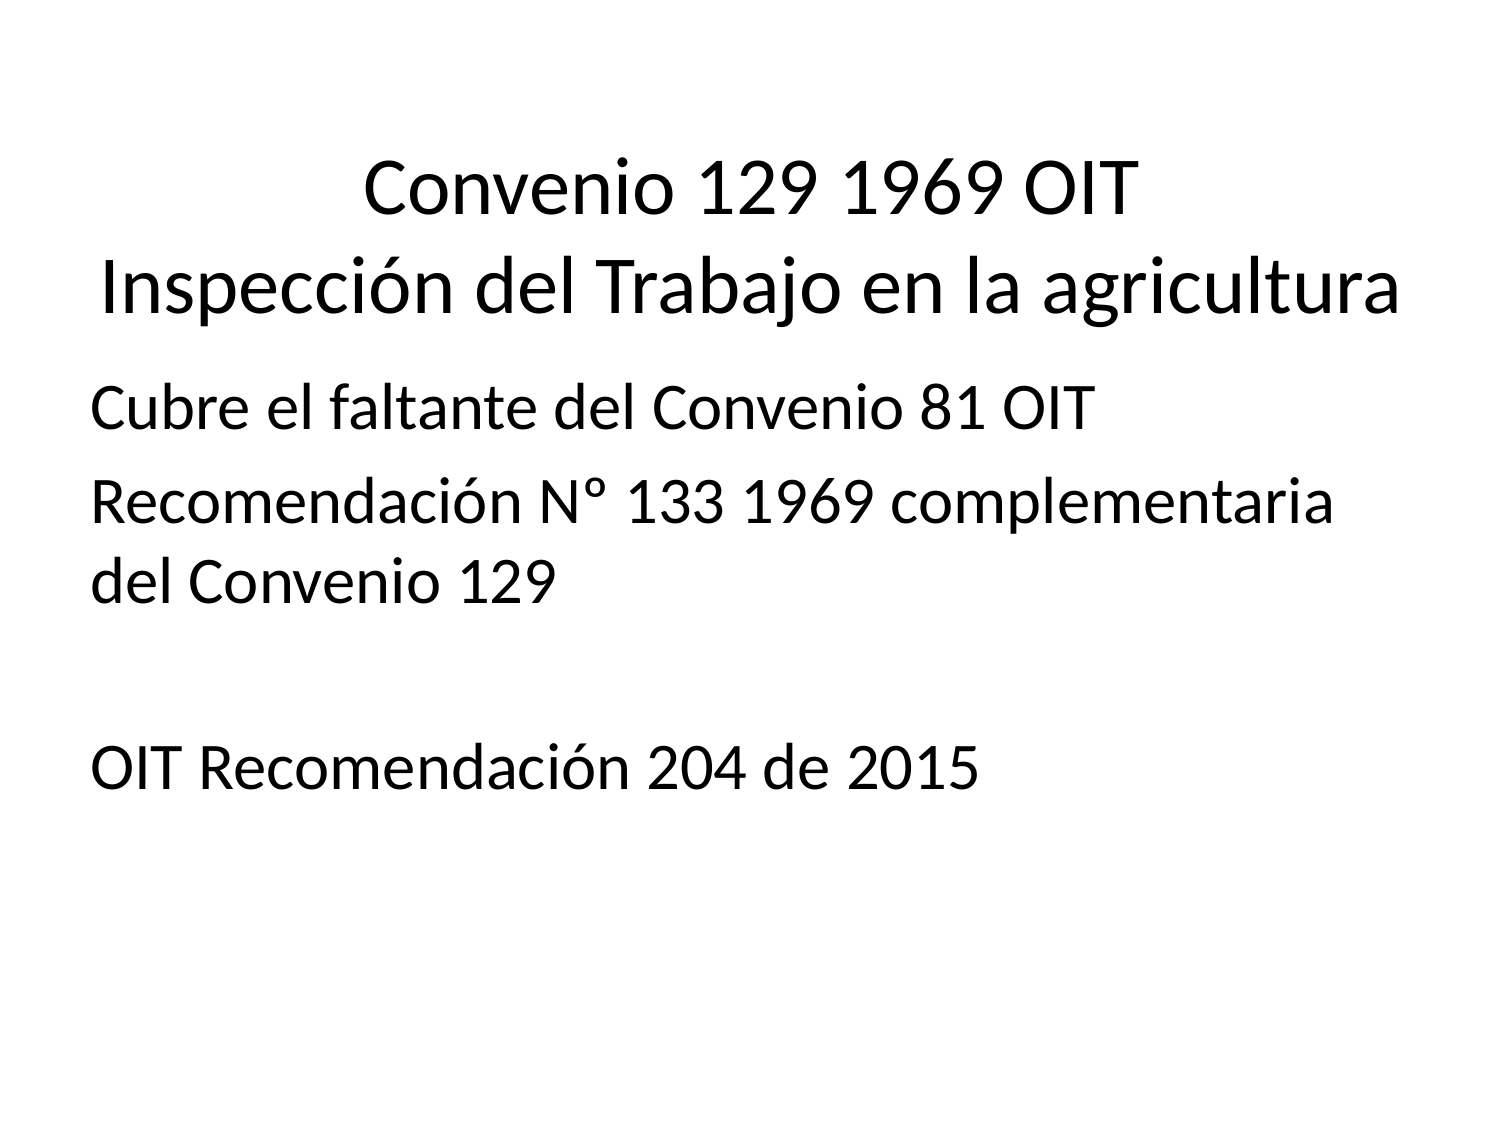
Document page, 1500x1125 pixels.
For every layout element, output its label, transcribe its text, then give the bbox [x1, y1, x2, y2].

list Cubre el faltante del Convenio 81 OIT Recomendación Nº 133 1969 complementaria del Convenio 129 OIT Recomendación 204 de 2015 [75, 262, 1425, 1005]
title Convenio 129 1969 OIT Inspección del Trabajo en la agricultura [76, 78, 1427, 383]
